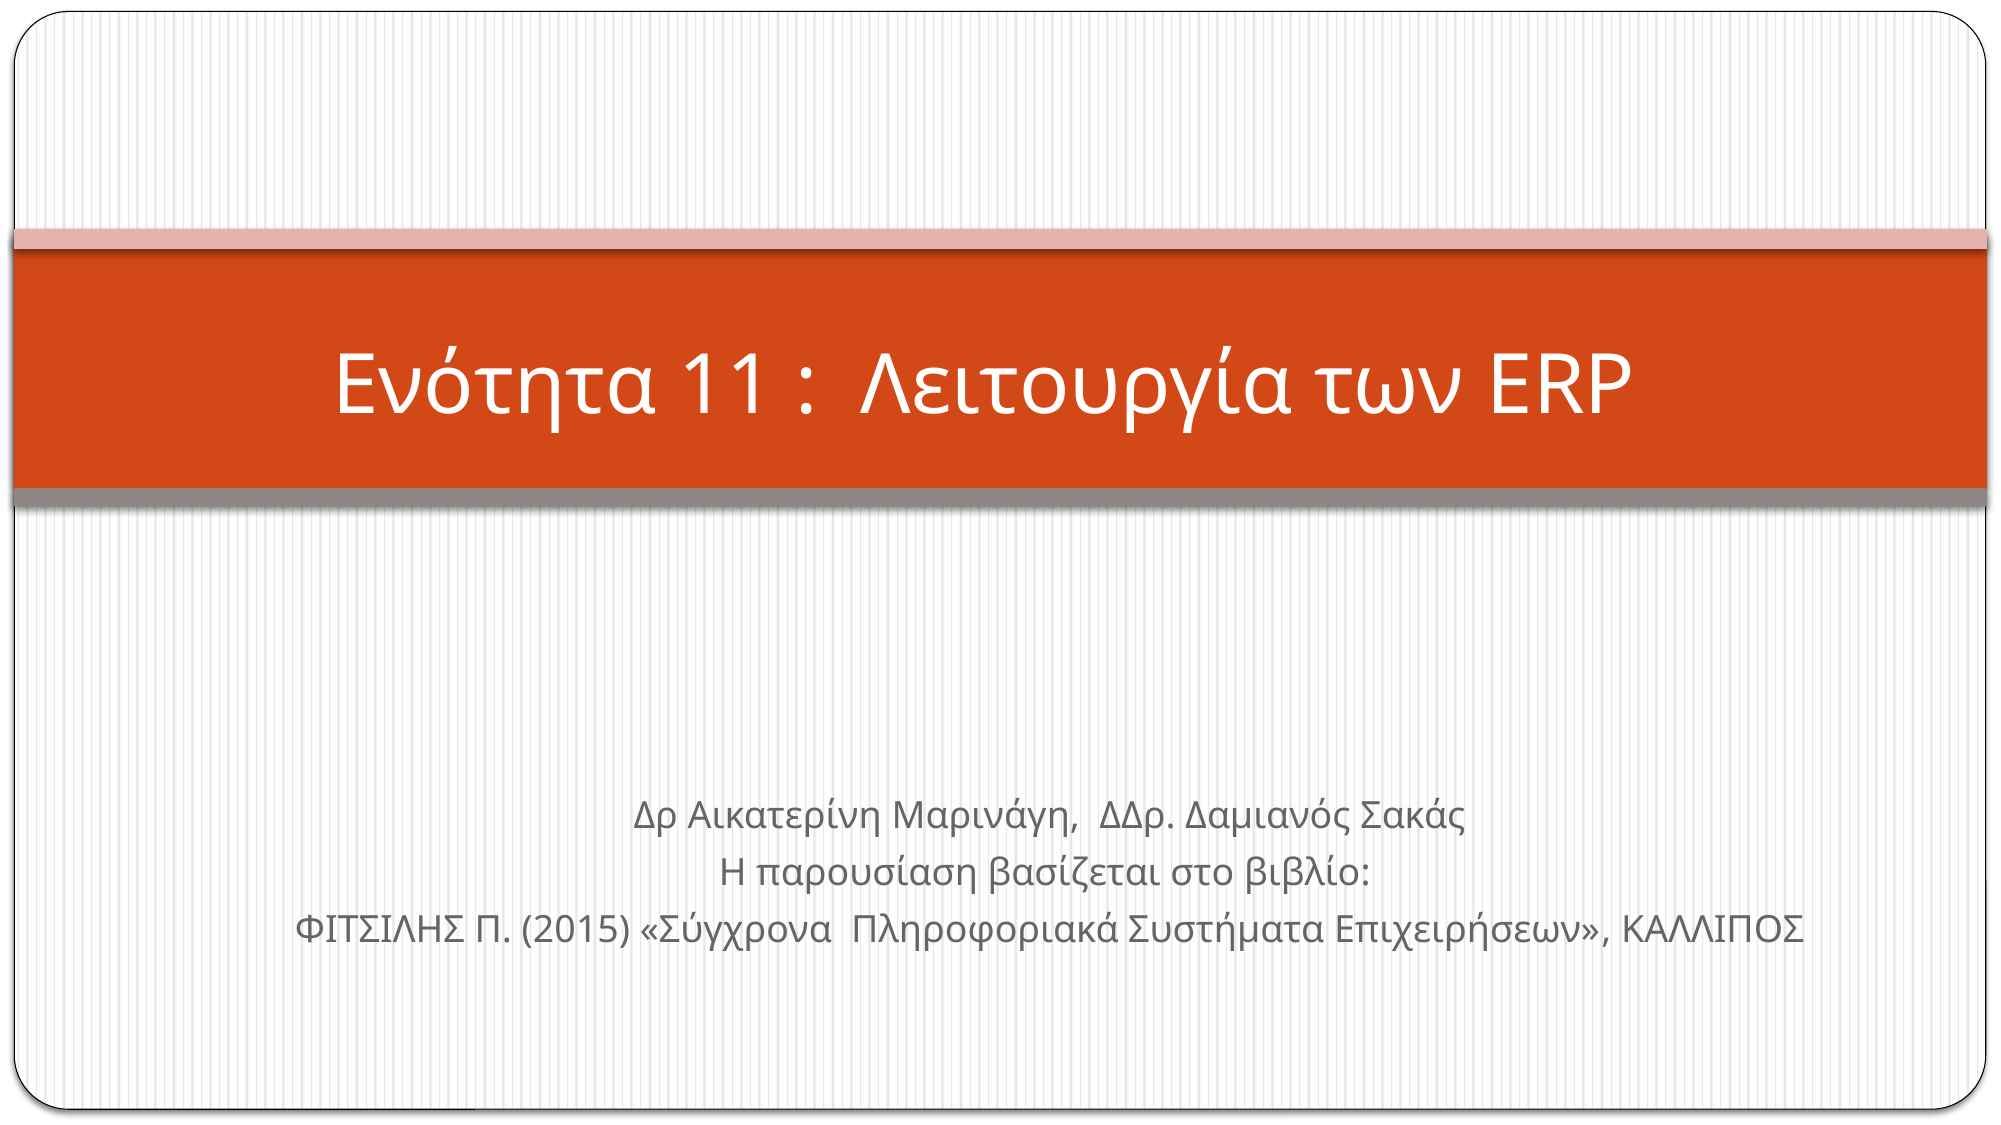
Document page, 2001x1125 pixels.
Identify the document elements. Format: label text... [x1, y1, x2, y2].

subtitle Δρ Αικατερίνη Μαρινάγη, ΔΔρ. Δαμιανός Σακάς Η παρουσίαση βασίζεται στο βιβλίο: ΦΙΤΣΙΛΗΣ Π. (2015) «Σύγχρονα Πληροφοριακά Συστήματα Επιχειρήσεων», ΚΑΛΛΙΠΟΣ [189, 783, 1911, 925]
title Ενότητα 11 : Λειτουργία των ERP [113, 60, 1854, 607]
